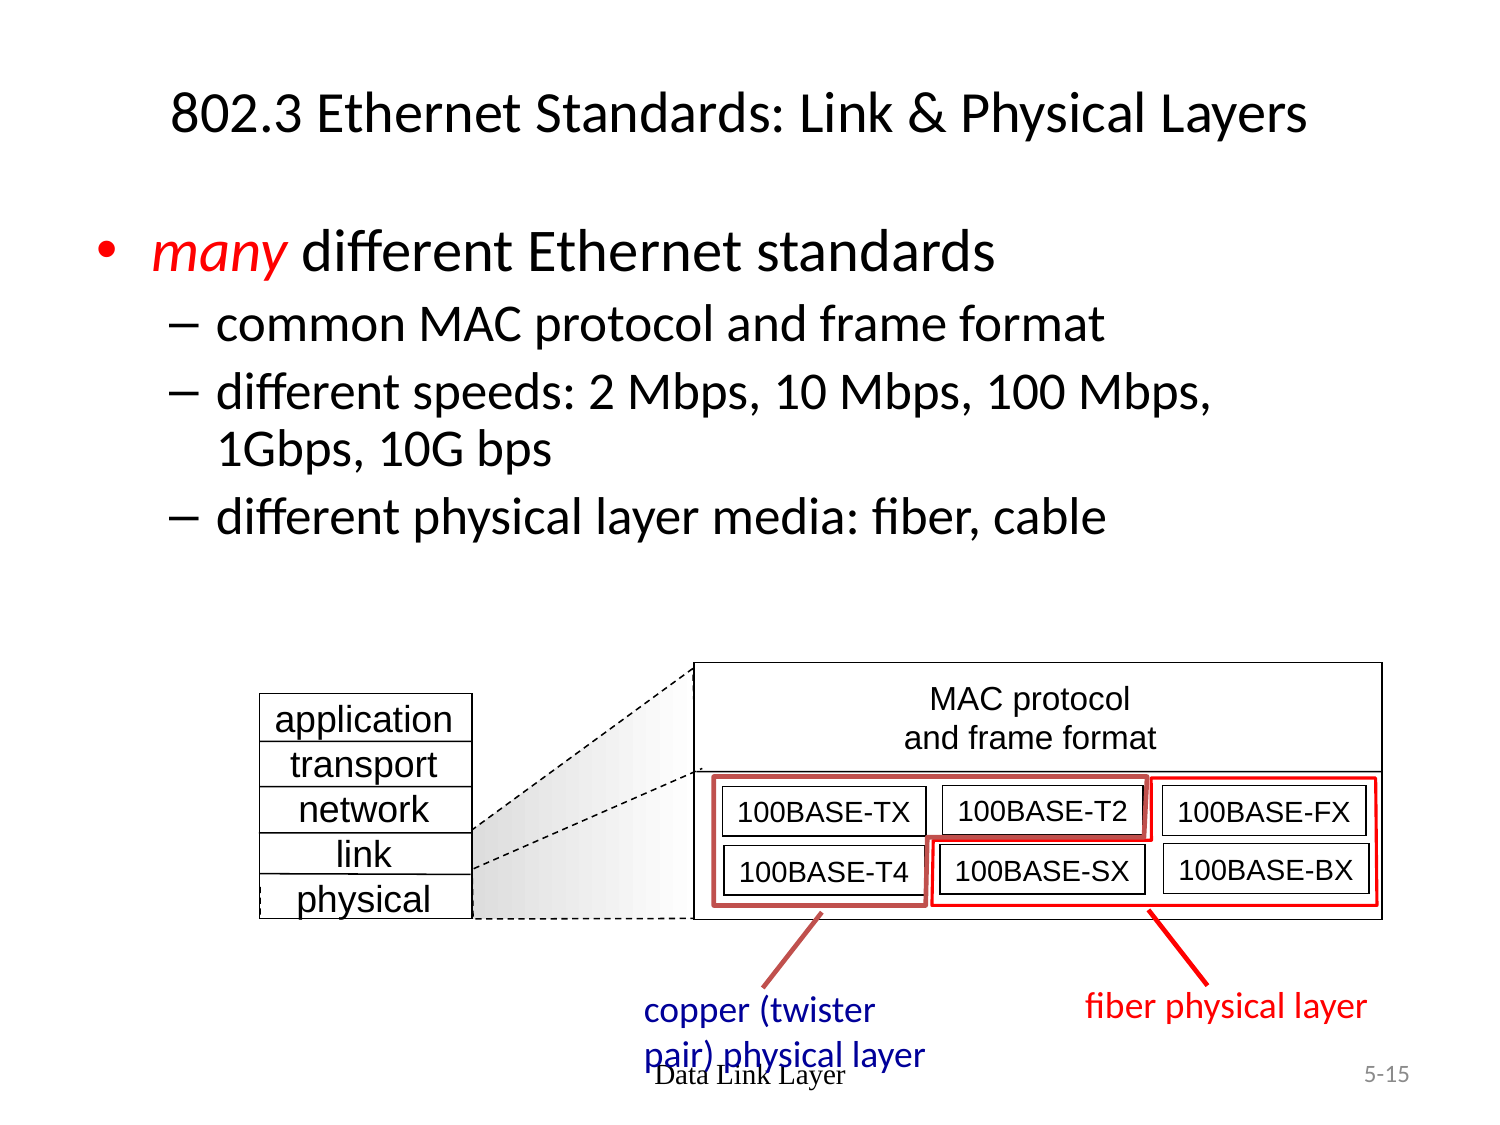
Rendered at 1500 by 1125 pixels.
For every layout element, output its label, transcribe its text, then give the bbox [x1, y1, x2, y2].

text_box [258, 686, 473, 928]
text_box [477, 668, 694, 866]
text_box MAC protocol and frame format [888, 669, 1172, 764]
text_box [1150, 777, 1412, 1035]
text_box [694, 662, 1383, 776]
slide_number 5-15 [1074, 1042, 1425, 1103]
footer Data Link Layer [512, 1042, 988, 1103]
list many different Ethernet standards common MAC protocol and frame format different speeds: 2 Mbps, 10 Mbps, 100 Mbps, 1Gbps, 10G bps different physical layer media: fiber, cable [80, 212, 1356, 557]
title 802.3 Ethernet Standards: Link & Physical Layers [24, 15, 1455, 204]
text_box [477, 815, 599, 919]
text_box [604, 776, 1148, 1084]
